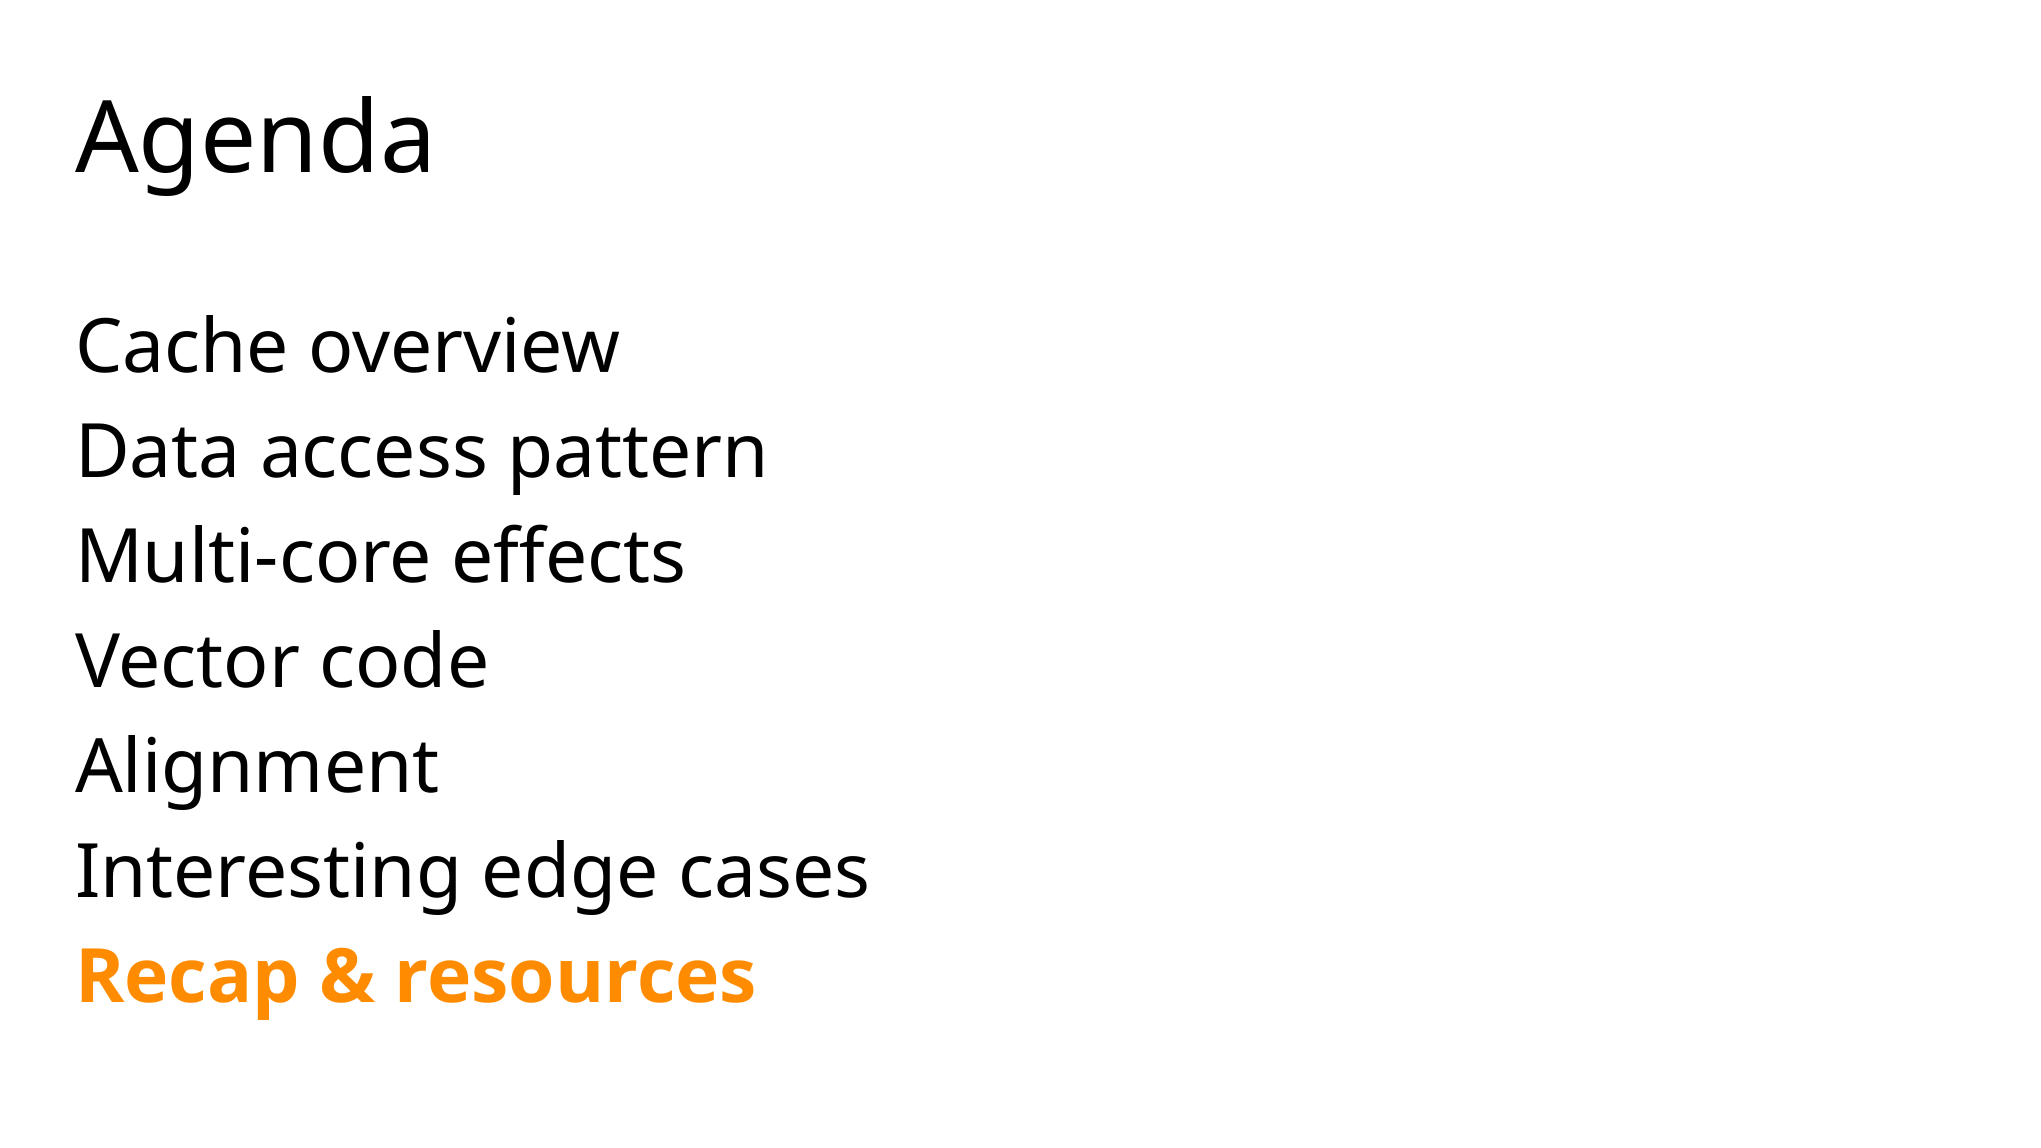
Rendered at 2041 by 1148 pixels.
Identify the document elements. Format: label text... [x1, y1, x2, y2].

title Agenda [45, 48, 1996, 199]
list Cache overview Data access pattern Multi-core effects Vector code Alignment Interesting edge cases Recap & resources [45, 273, 1996, 1099]
